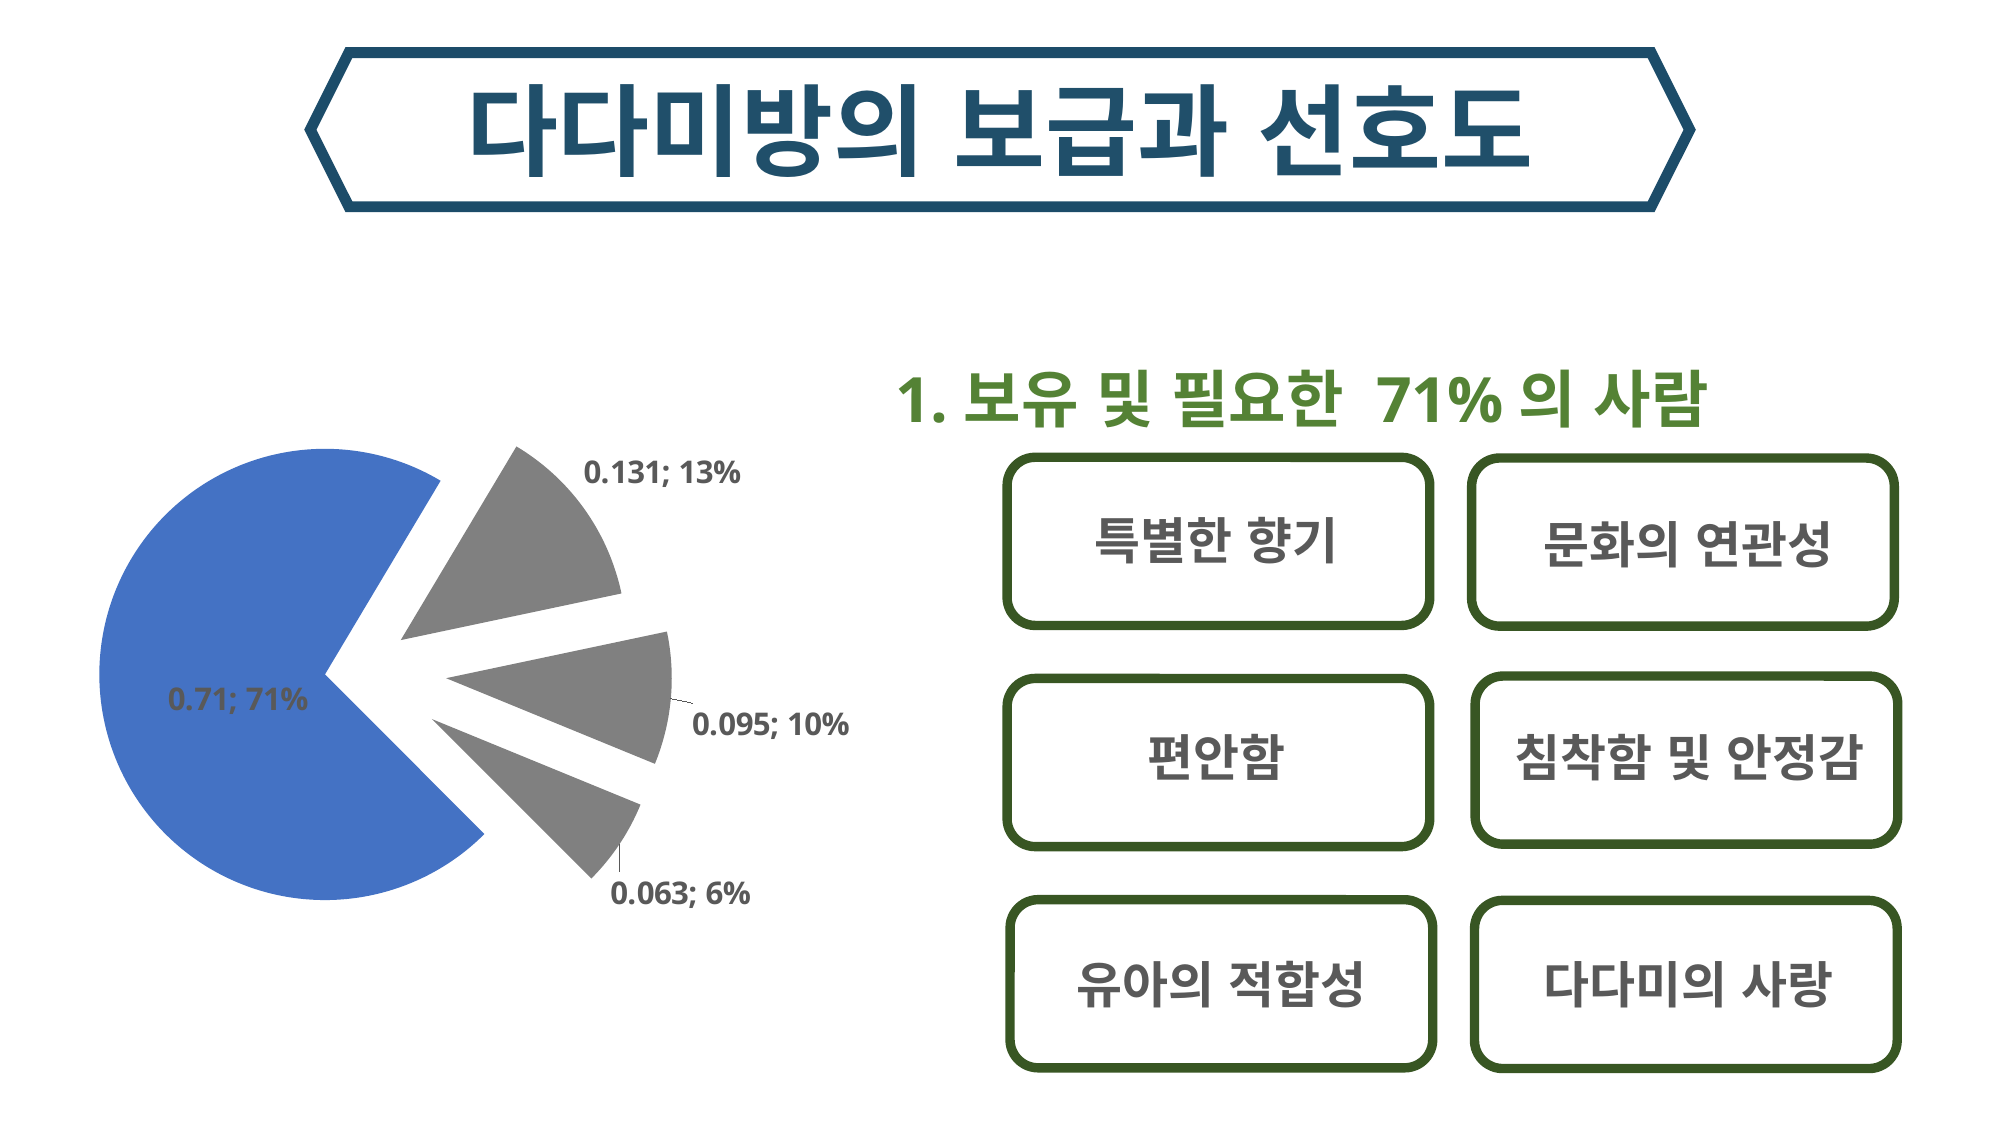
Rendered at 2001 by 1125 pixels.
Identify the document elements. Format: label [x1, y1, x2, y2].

text_box [310, 52, 1690, 207]
chart [0, 215, 1829, 1082]
text_box [847, 352, 1898, 1069]
